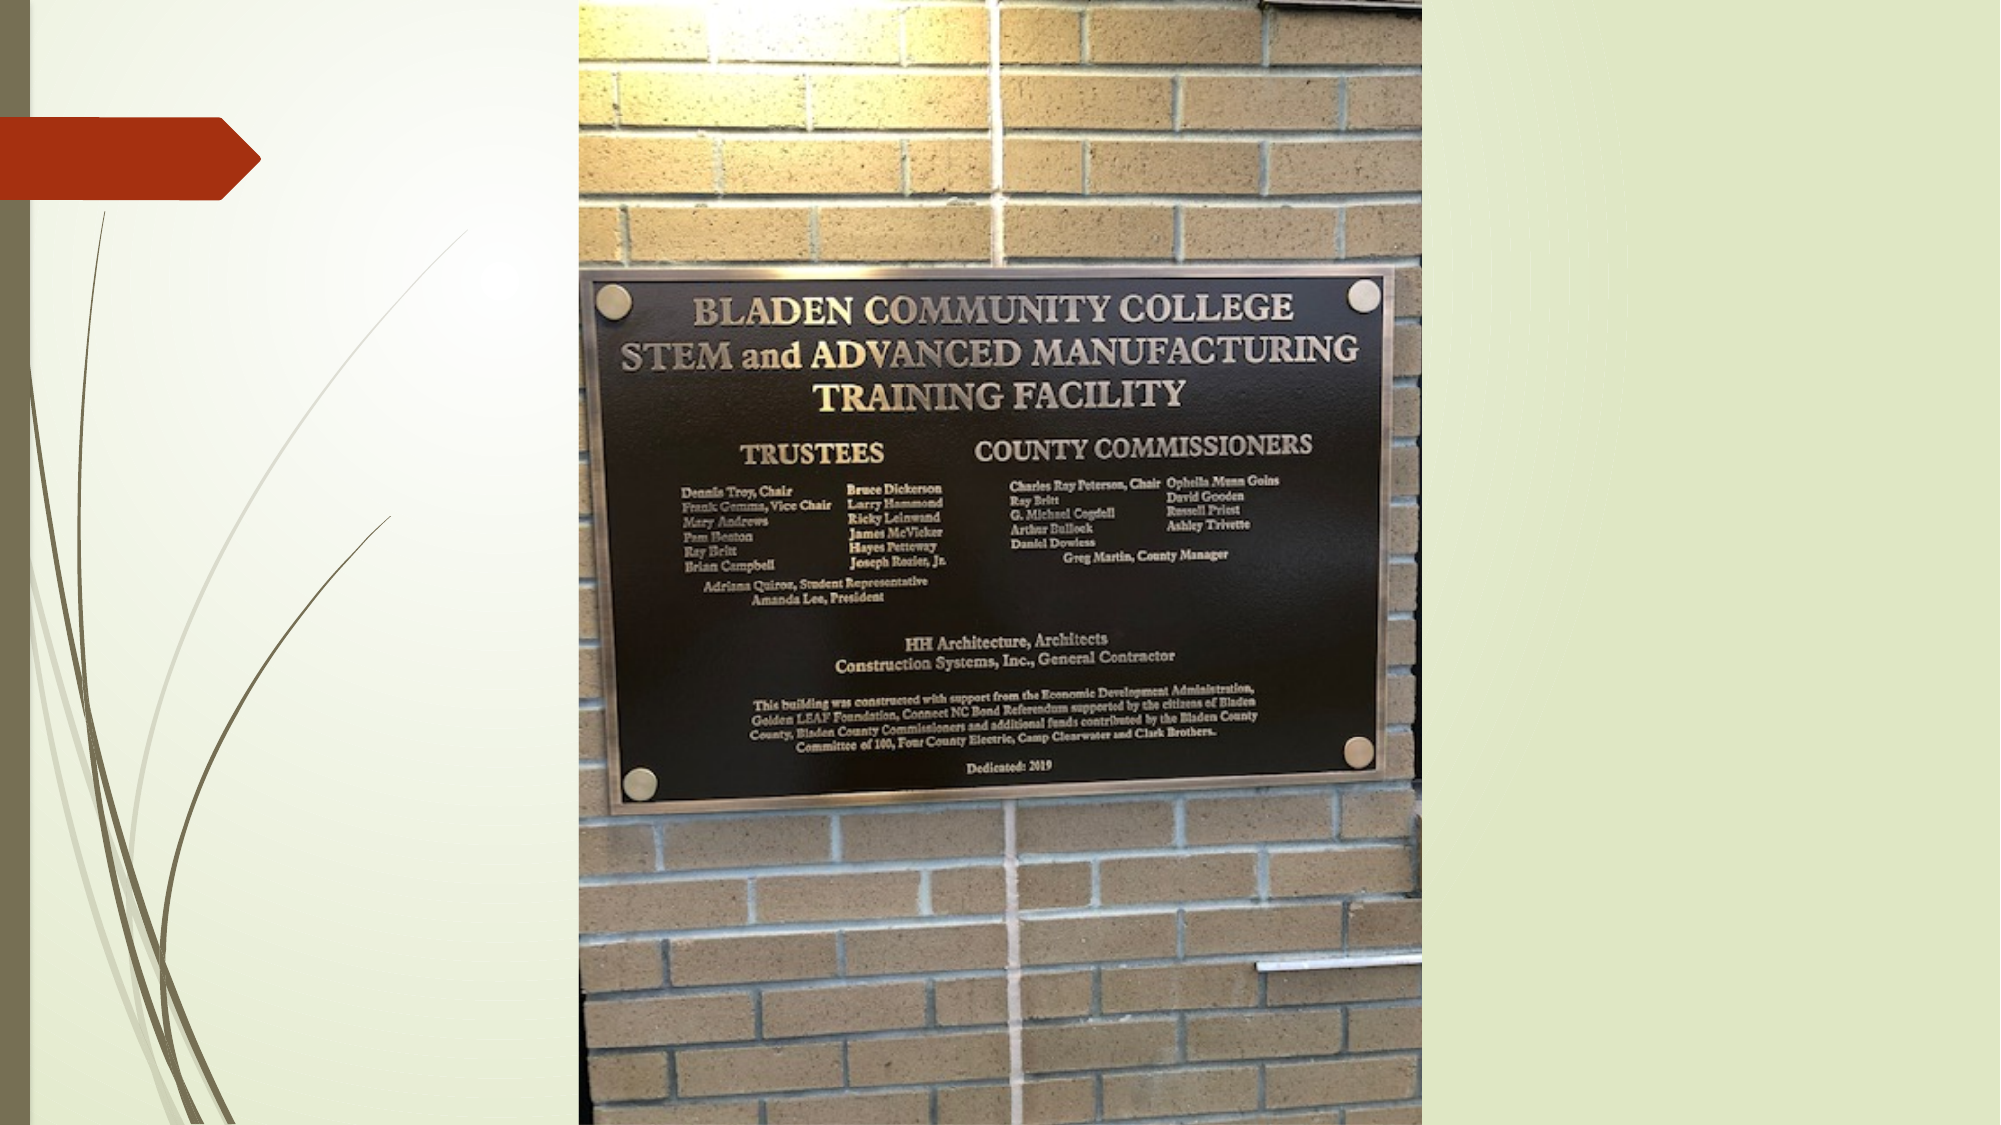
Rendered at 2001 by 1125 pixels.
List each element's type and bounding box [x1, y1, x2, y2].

picture [437, 1, 1563, 1124]
